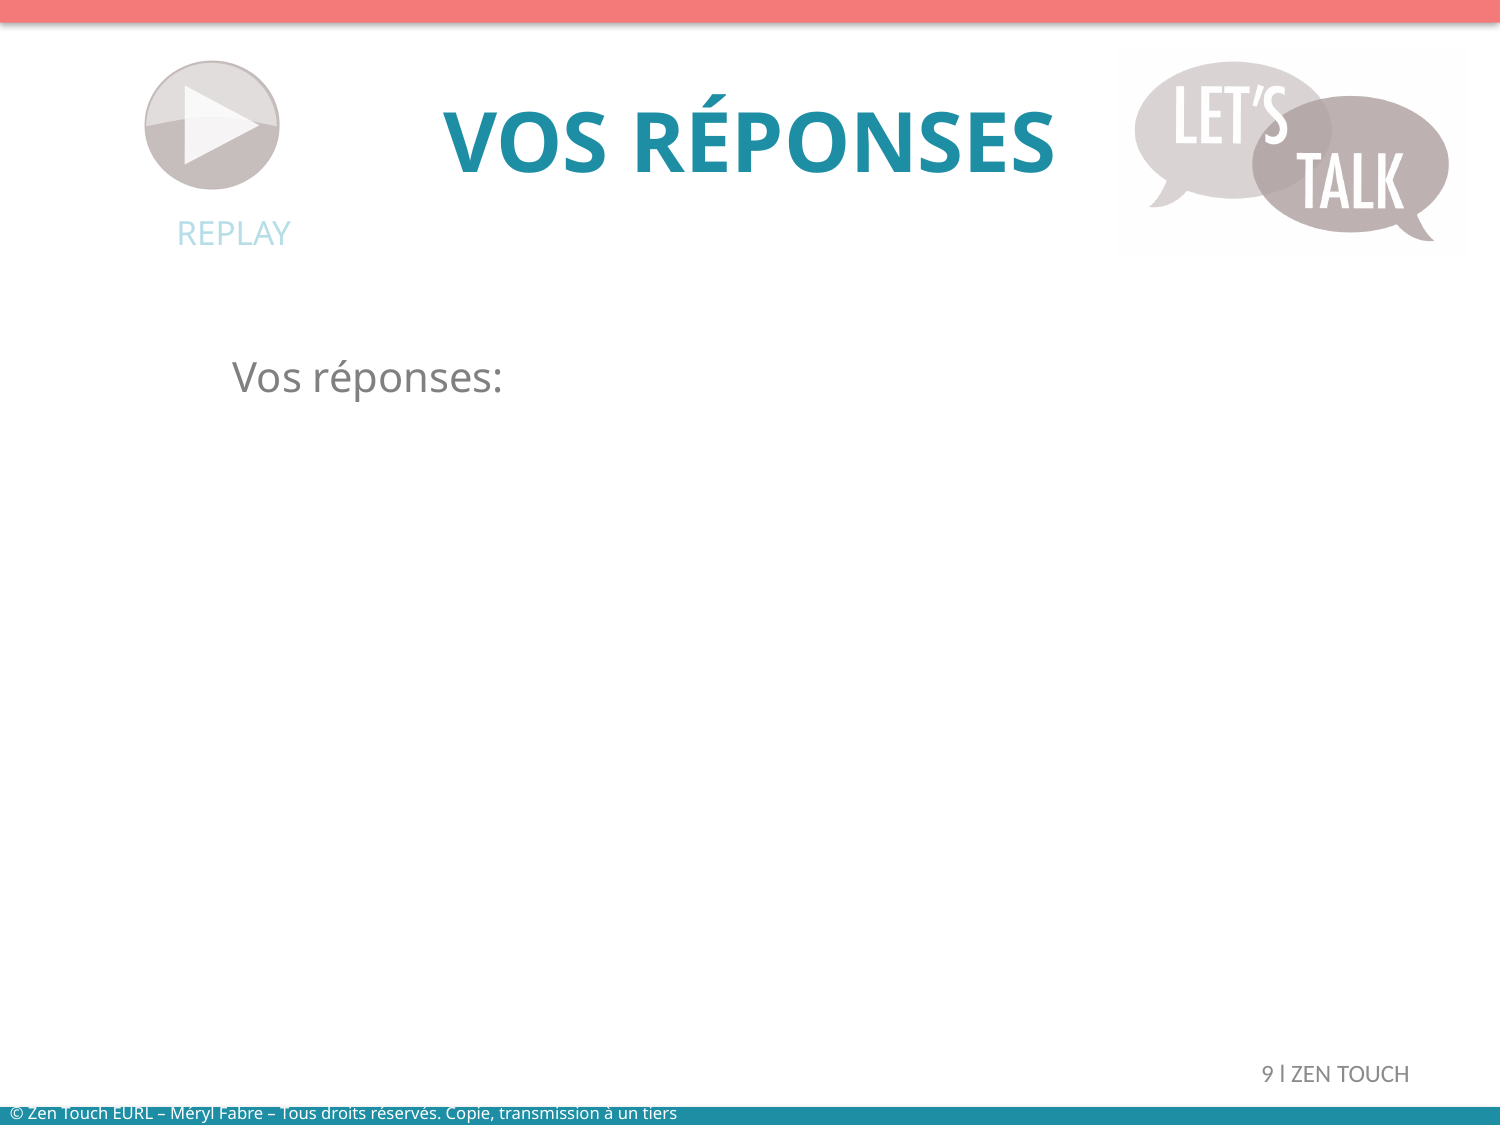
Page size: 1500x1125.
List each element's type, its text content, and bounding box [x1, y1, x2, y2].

slide_number 9 l ZEN TOUCH [1074, 1042, 1425, 1103]
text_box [119, 60, 427, 248]
picture [1116, 44, 1467, 257]
title VOS RÉPONSES [75, 45, 1114, 233]
list Vos réponses: [217, 284, 1500, 1013]
